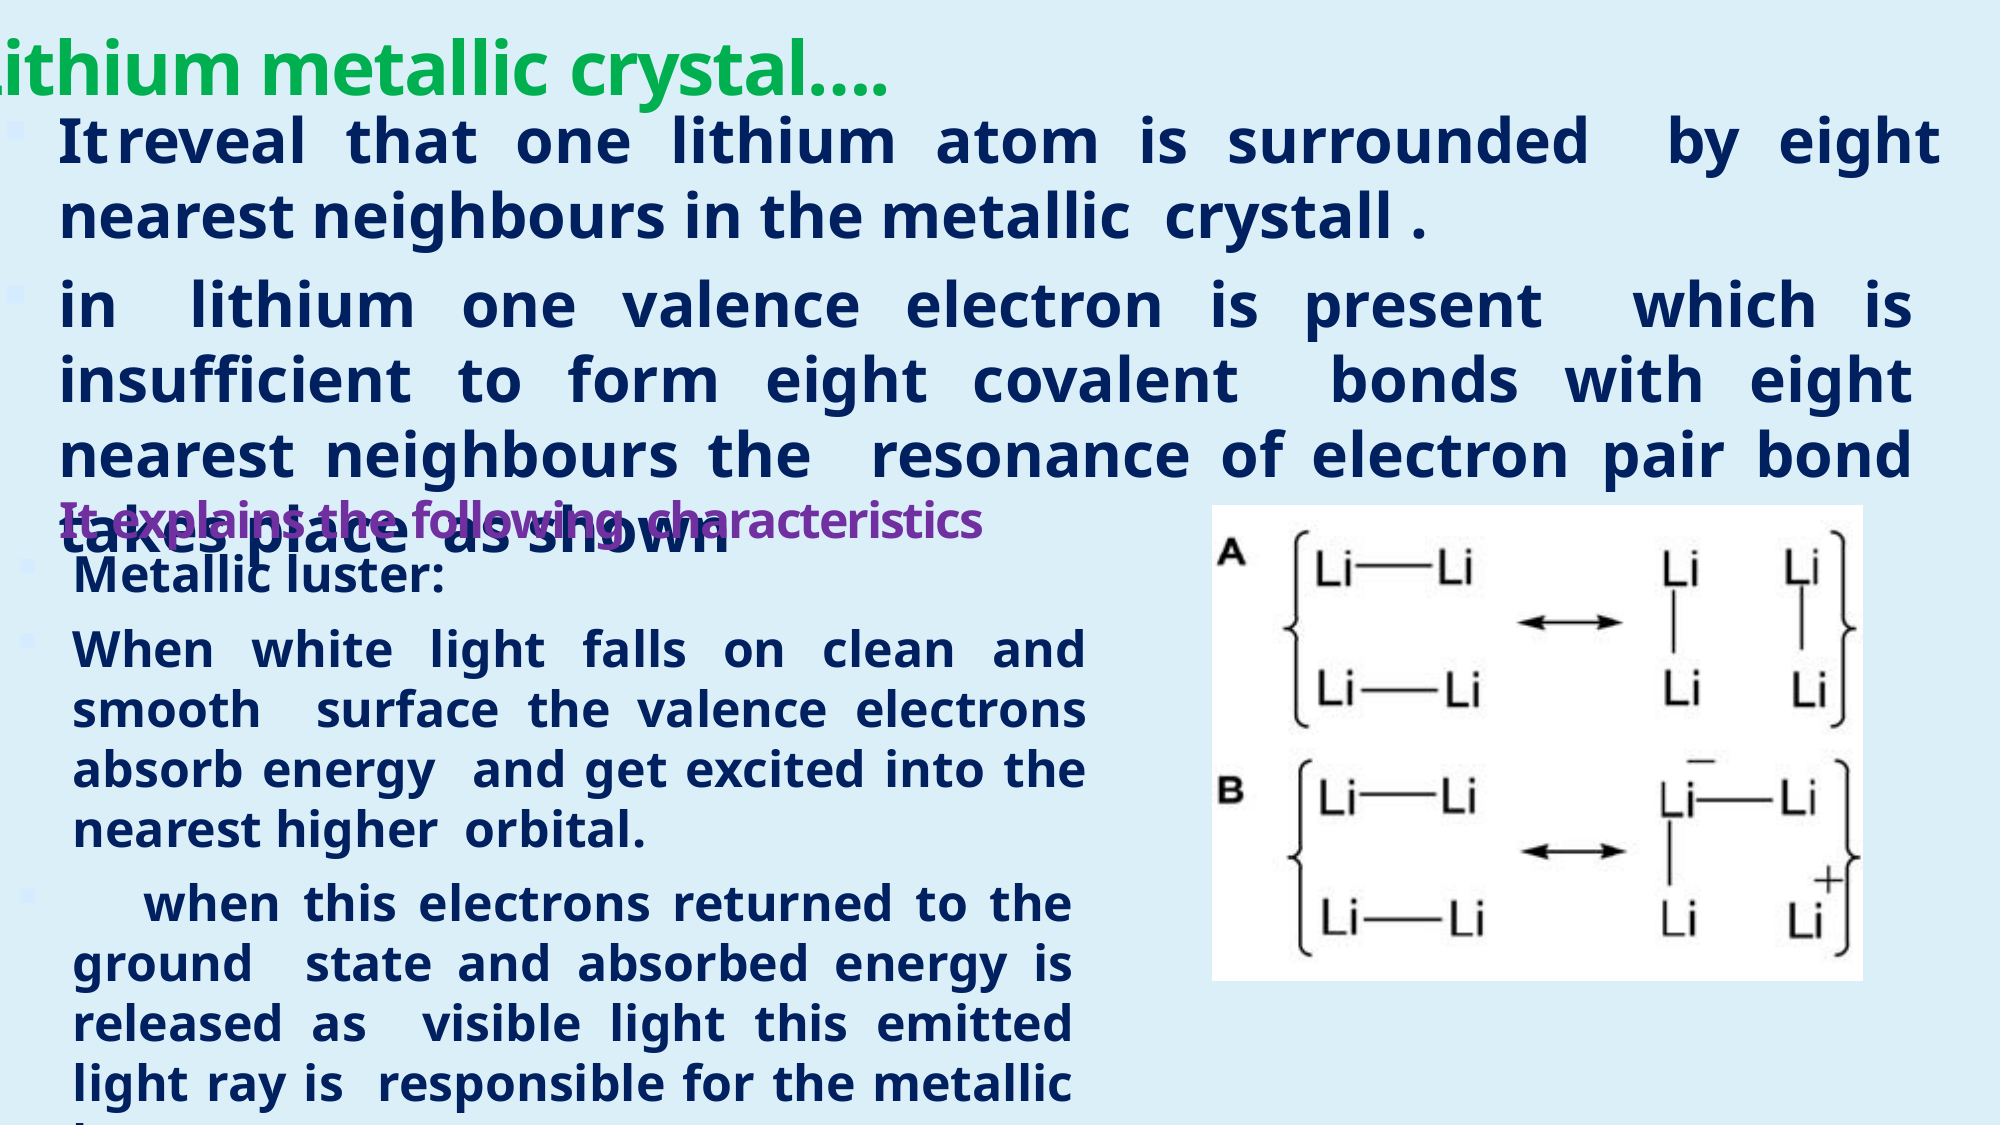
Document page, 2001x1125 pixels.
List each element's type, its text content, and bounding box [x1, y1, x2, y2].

text_box It reveal that one lithium atom is surrounded by eight nearest neighbours in the metallic crystall . in lithium one valence electron is present which is insufficient to form eight covalent bonds with eight nearest neighbours the resonance of electron pair bond takes place as shown [0, 99, 1943, 566]
text_box Lithium metallic crystal…. [0, 13, 906, 99]
text_box It explains the following characteristics [57, 486, 1564, 549]
text_box Metallic luster: When white light falls on clean and smooth surface the valence electrons absorb energy and get excited into the nearest higher orbital. when this electrons returned to the ground state and absorbed energy is released as visible light this emitted light ray is responsible for the metallic luster [0, 535, 1103, 1125]
picture [1212, 505, 1863, 981]
